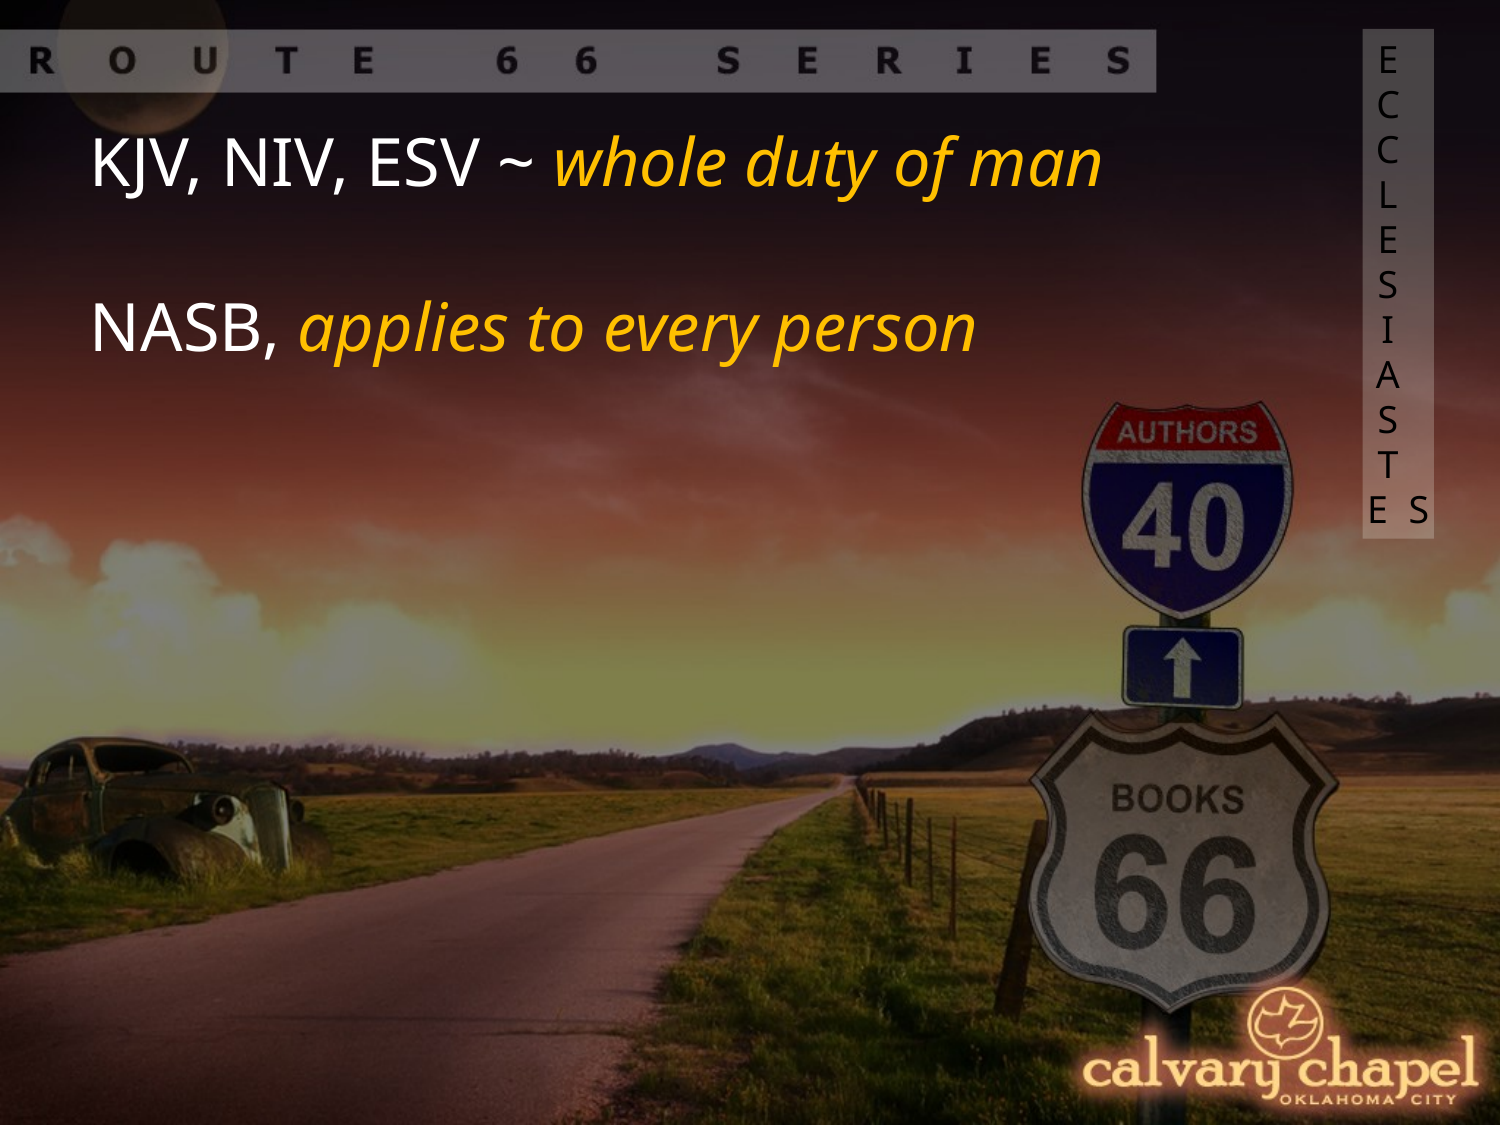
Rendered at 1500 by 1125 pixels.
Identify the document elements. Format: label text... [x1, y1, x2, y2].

text_box NASB, applies to every person [74, 277, 1338, 372]
picture [0, 0, 1500, 1125]
text_box KJV, NIV, ESV ~ whole duty of man [74, 112, 1338, 208]
text_box ECCLESIASTES [1362, 28, 1434, 539]
